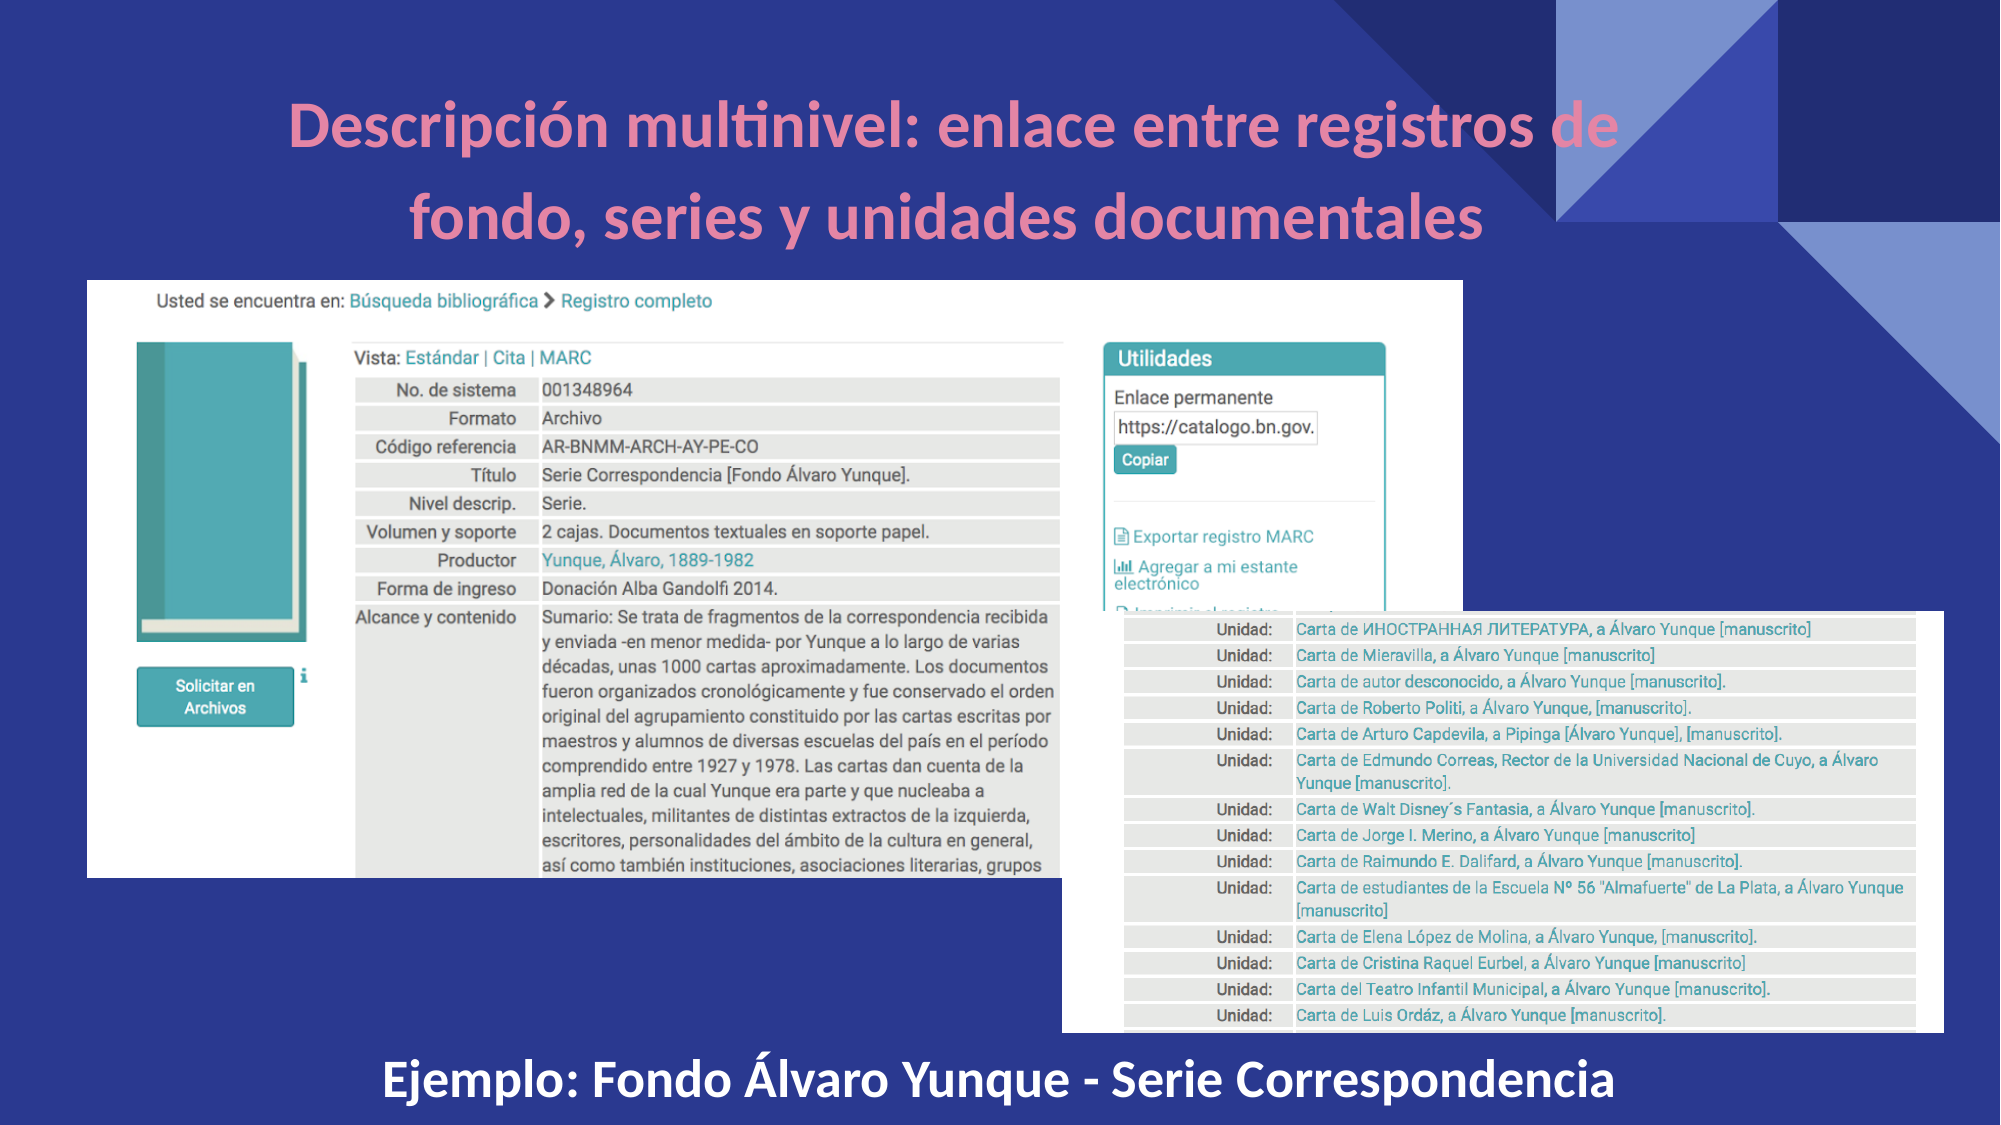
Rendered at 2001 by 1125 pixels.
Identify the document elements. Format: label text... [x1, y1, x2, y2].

text_box Ejemplo: Fondo Álvaro Yunque - Serie Correspondencia [323, 1032, 1677, 1106]
picture [87, 280, 1944, 1034]
text_box Descripción multinivel: enlace entre registros de fondo, series y unidades documentales [278, 102, 1631, 314]
